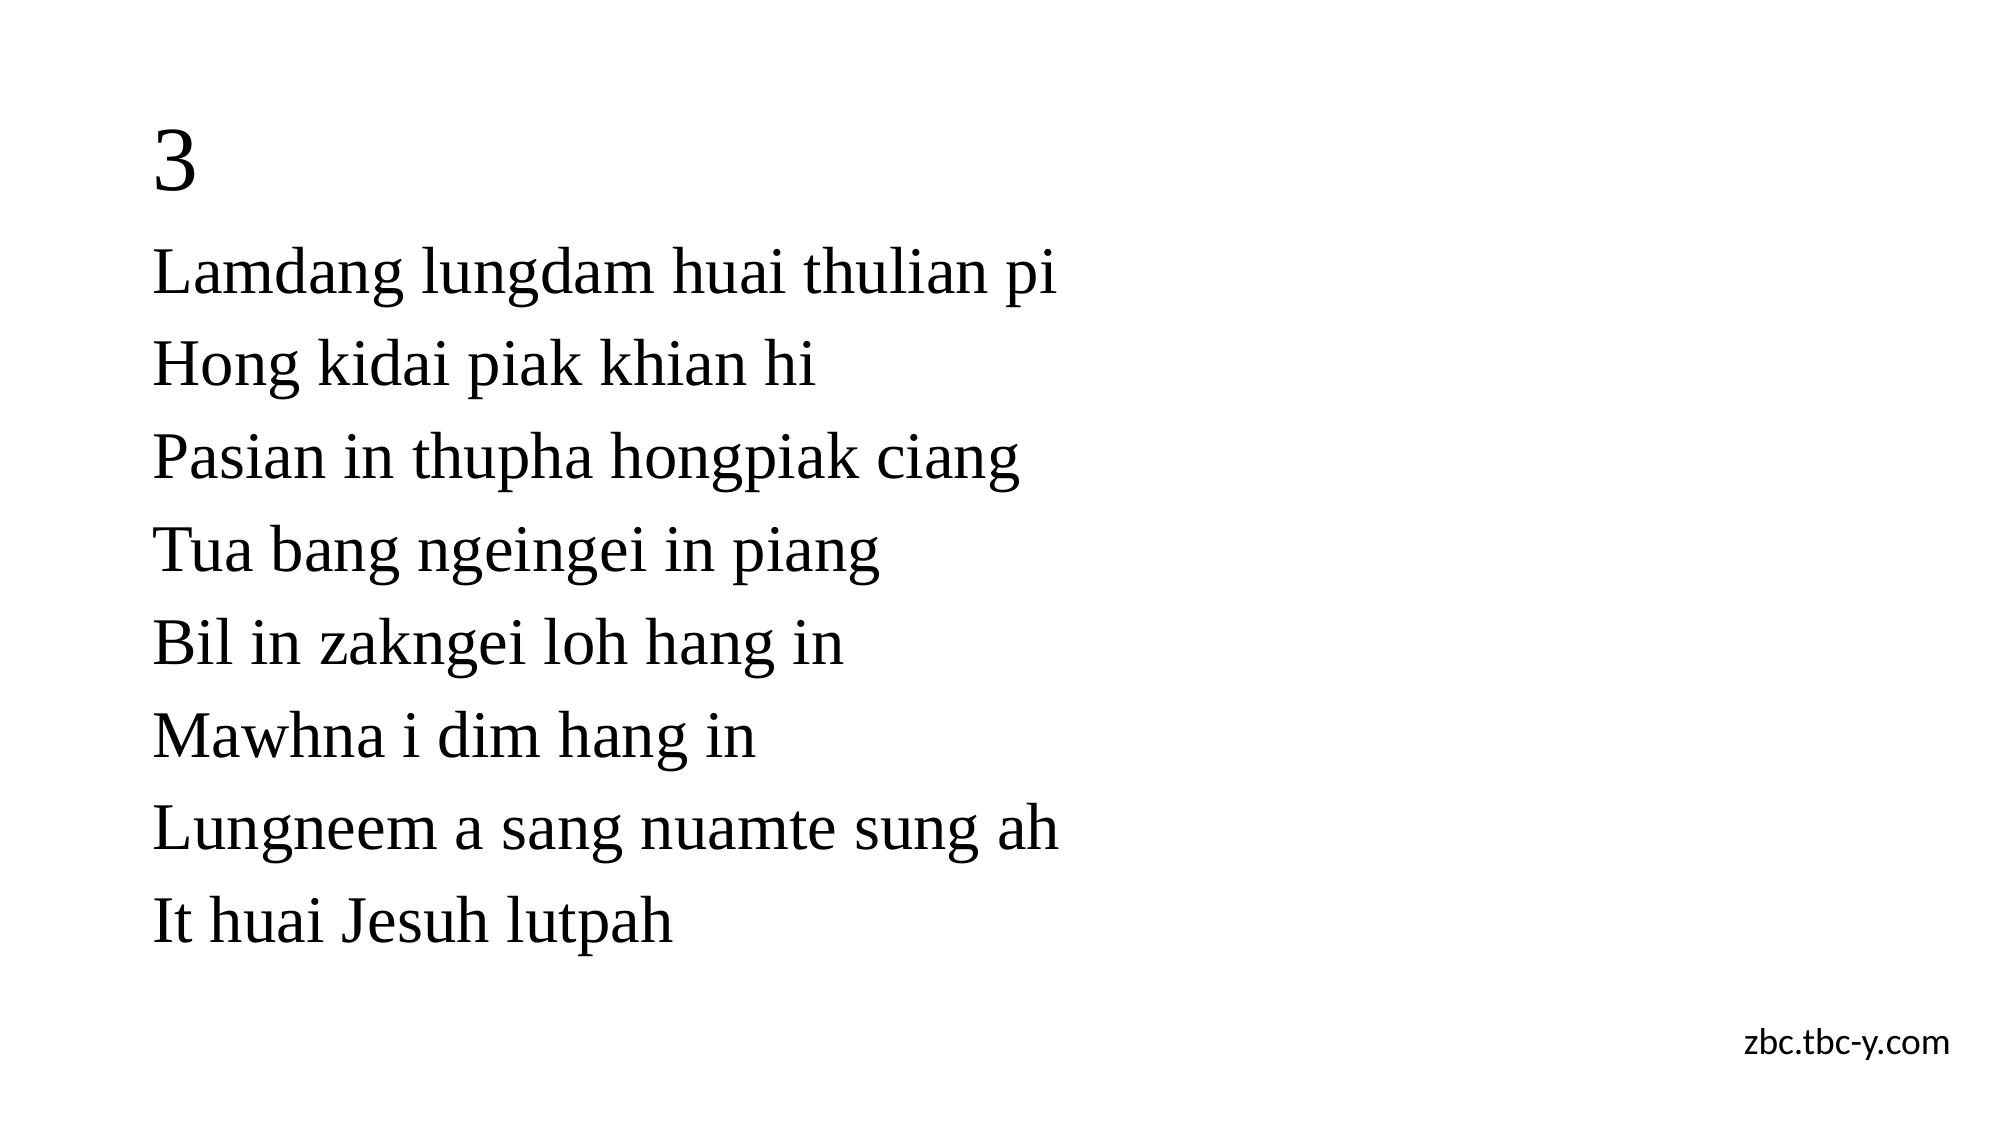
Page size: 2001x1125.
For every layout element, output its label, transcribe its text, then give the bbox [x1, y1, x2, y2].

list Lamdang lungdam huai thulian pi Hong kidai piak khian hi Pasian in thupha hongpiak ciang Tua bang ngeingei in piang Bil in zakngei loh hang in Mawhna i dim hang in Lungneem a sang nuamte sung ah It huai Jesuh lutpah [137, 228, 1863, 829]
text_box zbc.tbc-y.com [1728, 1009, 2000, 1070]
title 3 [137, 80, 1863, 228]
